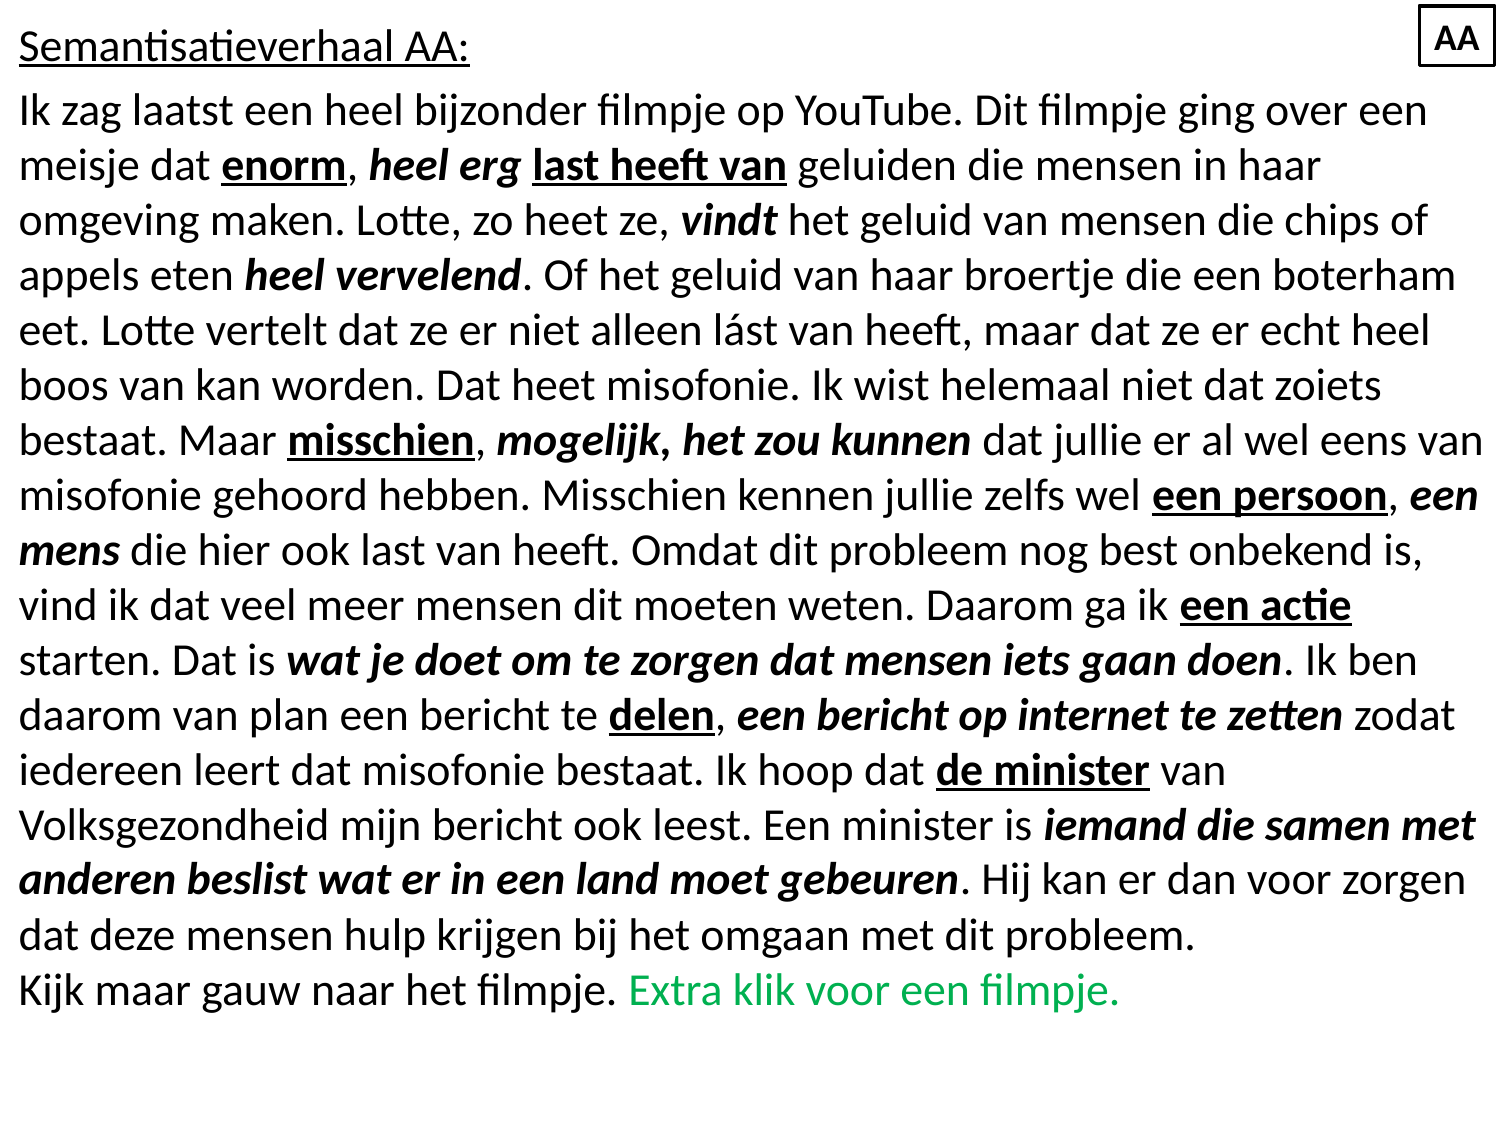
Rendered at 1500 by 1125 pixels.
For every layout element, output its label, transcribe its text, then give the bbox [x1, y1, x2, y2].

list Semantisatieverhaal AA: Ik zag laatst een heel bijzonder filmpje op YouTube. Dit filmpje ging over een meisje dat enorm, heel erg last heeft van geluiden die mensen in haar omgeving maken. Lotte, zo heet ze, vindt het geluid van mensen die chips of appels eten heel vervelend. Of het geluid van haar broertje die een boterham eet. Lotte vertelt dat ze er niet alleen lást van heeft, maar dat ze er echt heel boos van kan worden. Dat heet misofonie. Ik wist helemaal niet dat zoiets bestaat. Maar misschien, mogelijk, het zou kunnen dat jullie er al wel eens van misofonie gehoord hebben. Misschien kennen jullie zelfs wel een persoon, een mens die hier ook last van heeft. Omdat dit probleem nog best onbekend is, vind ik dat veel meer mensen dit moeten weten. Daarom ga ik een actie starten. Dat is wat je doet om te zorgen dat mensen iets gaan doen. Ik ben daarom van plan een bericht te delen, een bericht op internet te zetten zodat iedereen leert dat misofonie bestaat. Ik hoop dat de minister van Volksgezondheid mijn bericht ook leest. Een minister is iemand die samen met anderen beslist wat er in een land moet gebeuren. Hij kan er dan voor zorgen dat deze mensen hulp krijgen bij het omgaan met dit probleem. Kijk maar gauw naar het filmpje. Extra klik voor een filmpje. [3, 7, 1500, 1125]
text_box [675, 562, 1426, 623]
text_box [643, 857, 1353, 1053]
text_box AA [1419, 5, 1495, 66]
